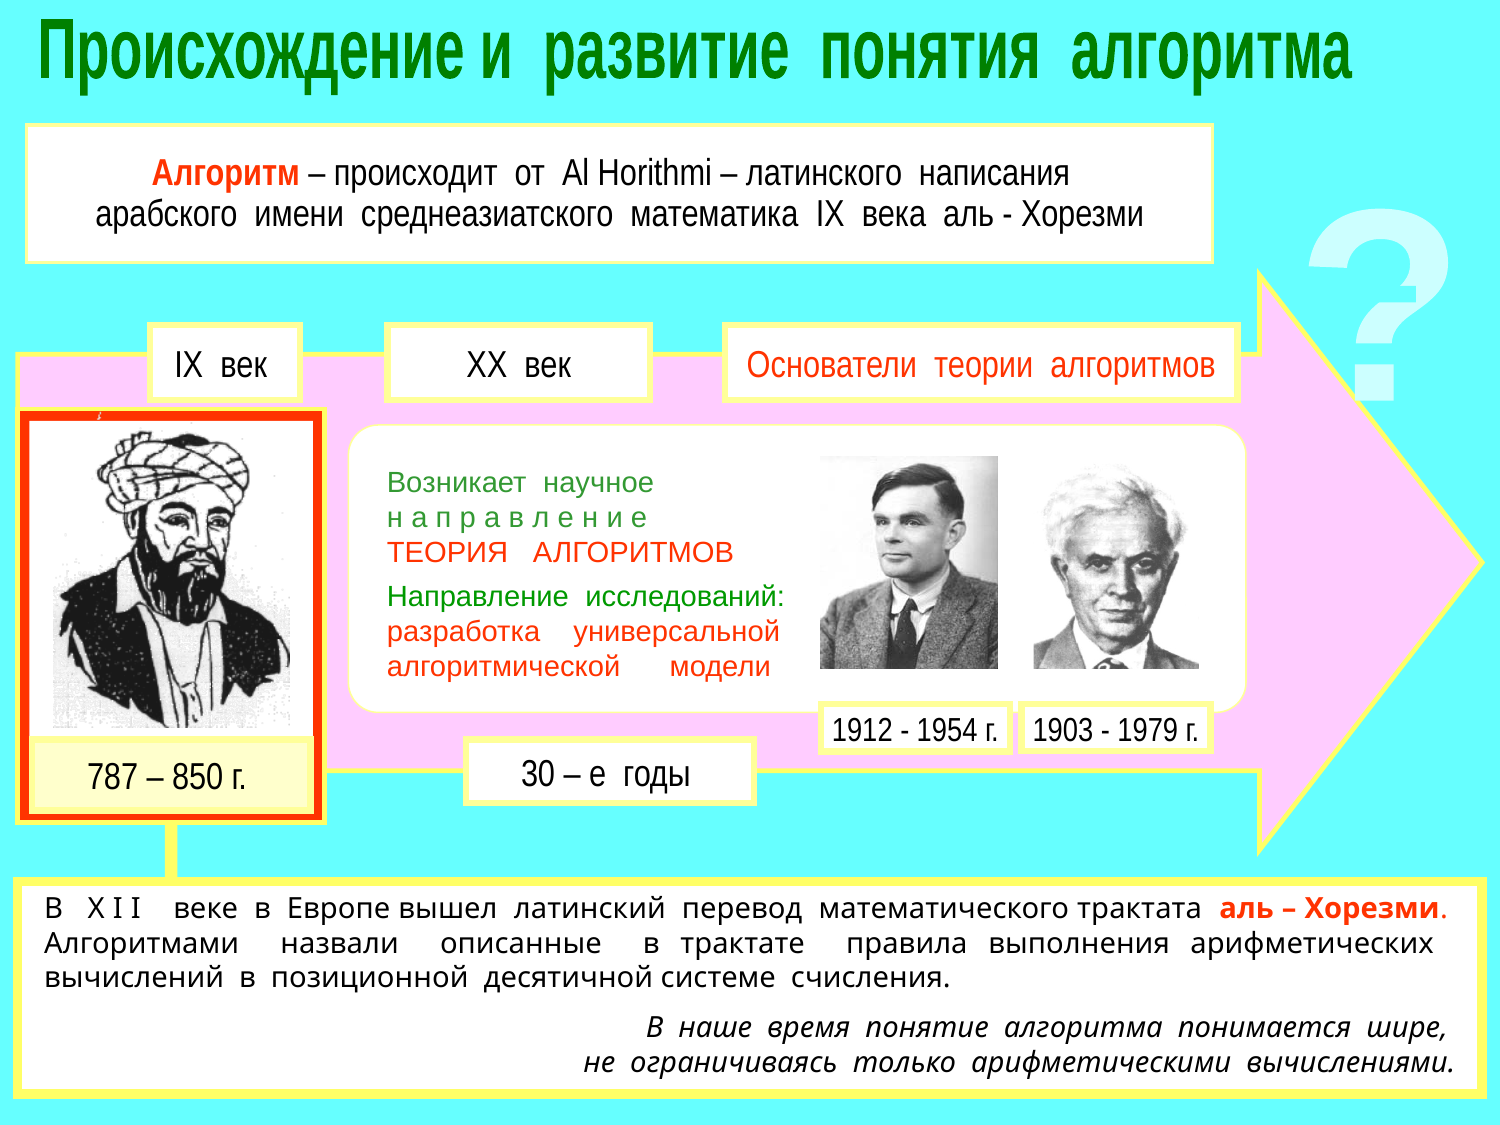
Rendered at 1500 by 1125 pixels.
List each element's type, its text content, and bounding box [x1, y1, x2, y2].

text_box 787 – 850 г. [31, 739, 311, 811]
text_box IX век [149, 324, 300, 400]
text_box [17, 275, 1483, 851]
text_box [447, 756, 466, 766]
text_box Возникает научное н а п р а в л е н и е ТЕОРИЯ АЛГОРИТМОВ Направление исследований: разработка универсальной алгоритмической модели [372, 456, 809, 725]
text_box 1912 - 1954 г. [820, 704, 1010, 752]
picture [52, 408, 290, 729]
text_box Основатели теории алгоритмов [724, 324, 1238, 400]
text_box [348, 424, 1247, 713]
text_box [1305, 148, 1461, 347]
picture [820, 455, 999, 669]
text_box [179, 766, 479, 842]
text_box [17, 408, 325, 823]
text_box 30 – е годы [466, 739, 754, 803]
text_box XX век [387, 324, 650, 400]
text_box Алгоритм – происходит от Al Horithmi – латинского написания арабского имени среднеазиатского математика IX века аль - Хорезми [26, 124, 1213, 263]
text_box [29, 420, 313, 740]
text_box [0, 0, 1500, 1125]
picture [1033, 455, 1200, 669]
text_box 1903 - 1979 г. [1021, 704, 1211, 752]
text_box [17, 881, 1483, 1094]
text_box В X I I веке в Европе вышел латинский перевод математического трактата аль – Хорезми. Алгоритмами назвали описанные в трактате правила выполнения арифметических вычислений в позиционной десятичной системе счисления. В наше время понятие алгоритма понимается шире, не ограничиваясь только арифметическими вычислениями. [29, 881, 1471, 1086]
